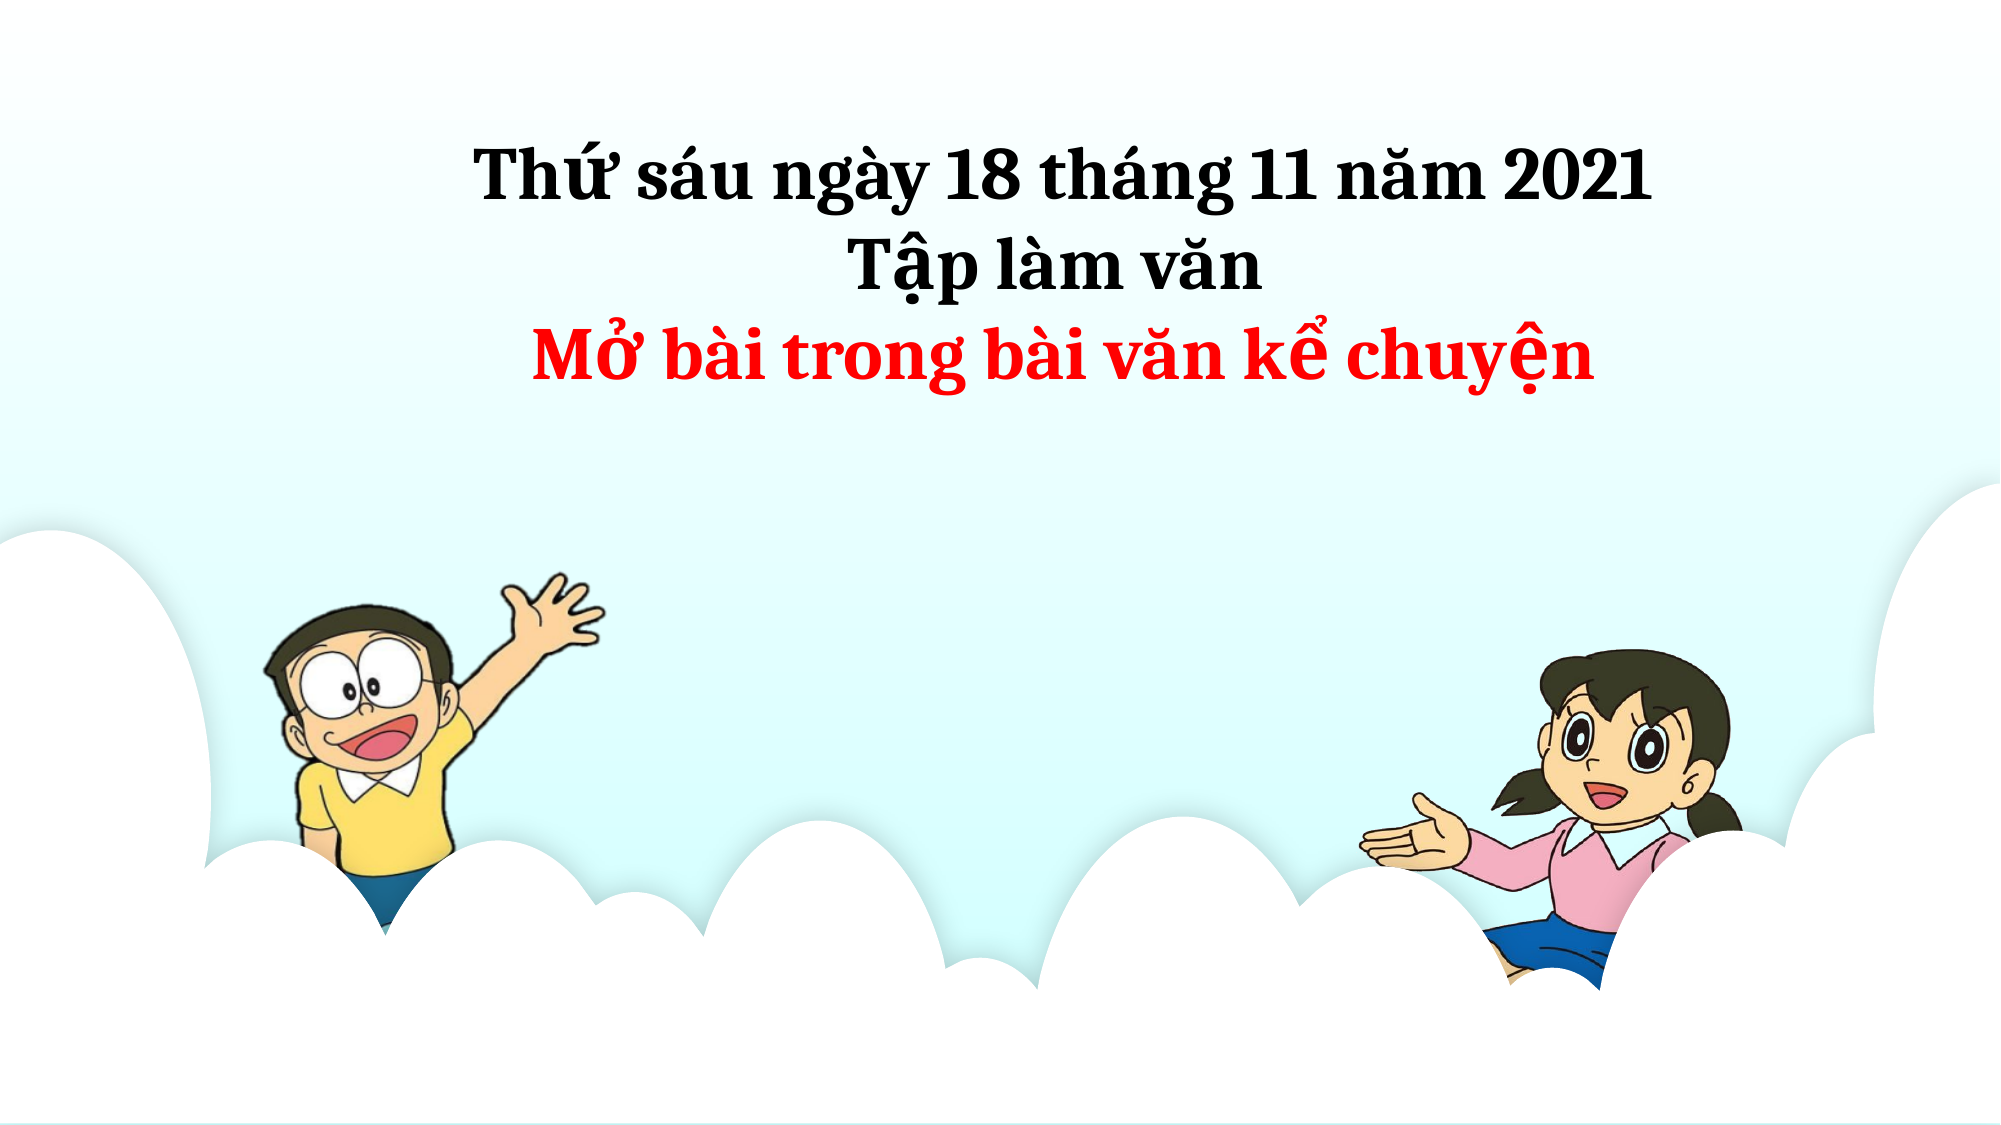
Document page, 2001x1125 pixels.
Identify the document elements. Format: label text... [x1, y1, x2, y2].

text_box Thứ sáu ngày 18 tháng 11 năm 2021 Tập làm văn Mở bài trong bài văn kể chuyện [264, 116, 1863, 402]
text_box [0, 483, 2000, 1122]
